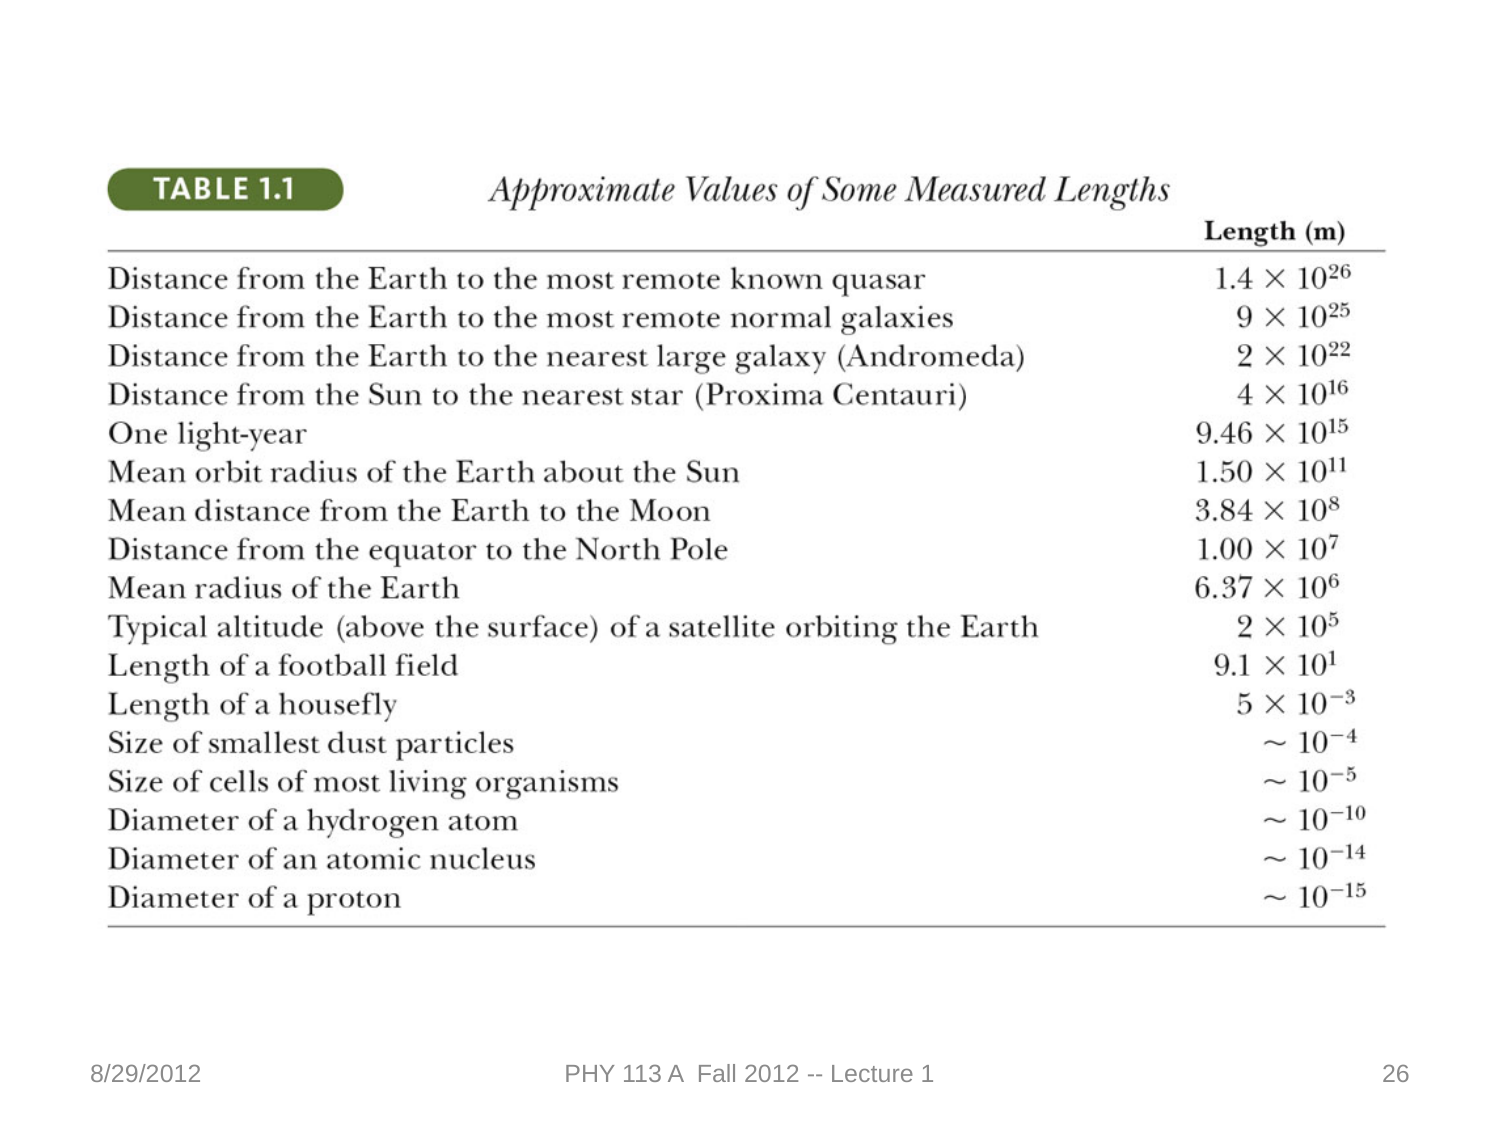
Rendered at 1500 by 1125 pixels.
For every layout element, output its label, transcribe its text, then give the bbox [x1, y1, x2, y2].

picture [87, 153, 1397, 938]
slide_number 26 [1074, 1042, 1425, 1103]
footer PHY 113 A Fall 2012 -- Lecture 1 [512, 1042, 988, 1103]
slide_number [75, 1042, 425, 1103]
